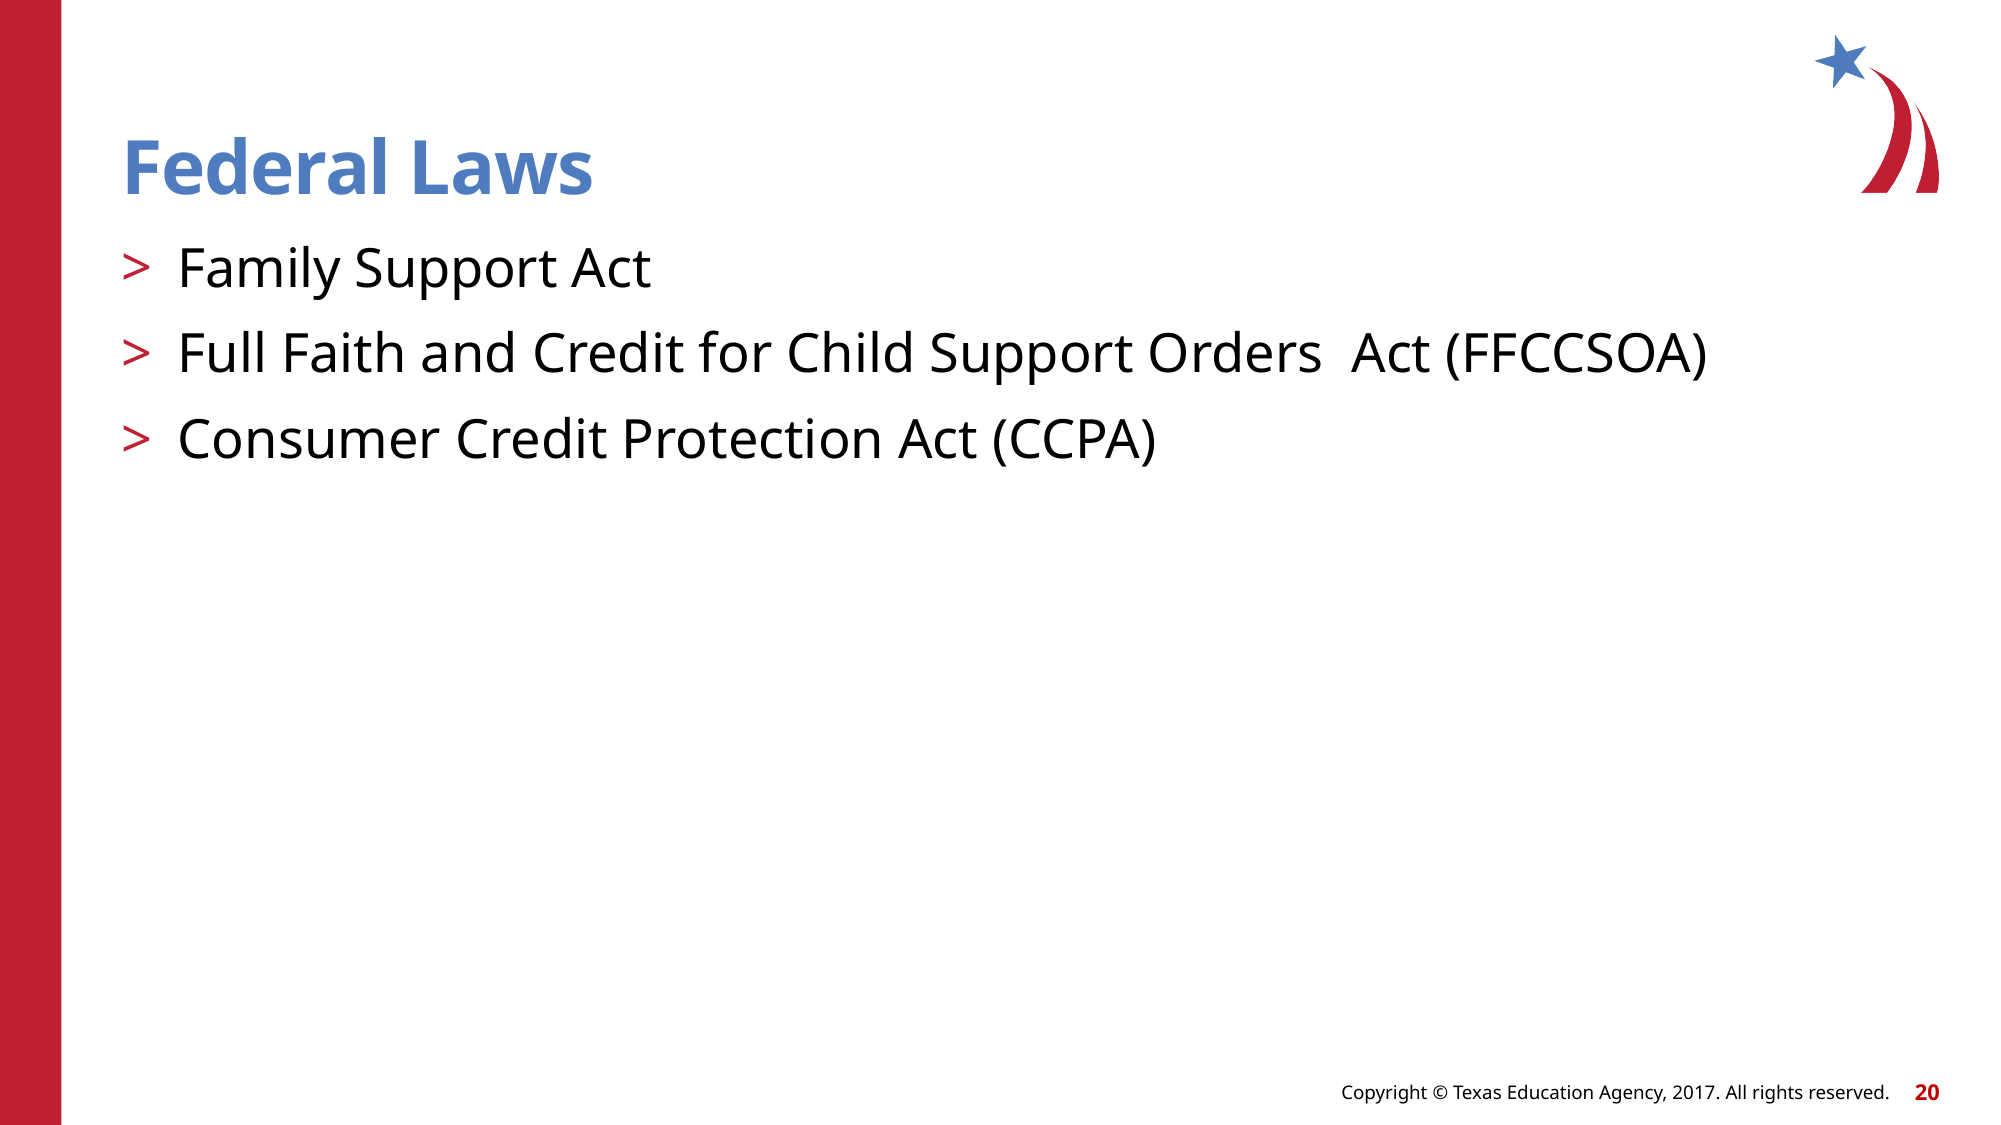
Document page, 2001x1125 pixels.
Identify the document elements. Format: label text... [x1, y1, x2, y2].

title Federal Laws [121, 66, 1772, 211]
list Family Support Act Full Faith and Credit for Child Support Orders Act (FFCCSOA) Consumer Credit Protection Act (CCPA) [121, 233, 1884, 1010]
picture [1814, 34, 1939, 193]
